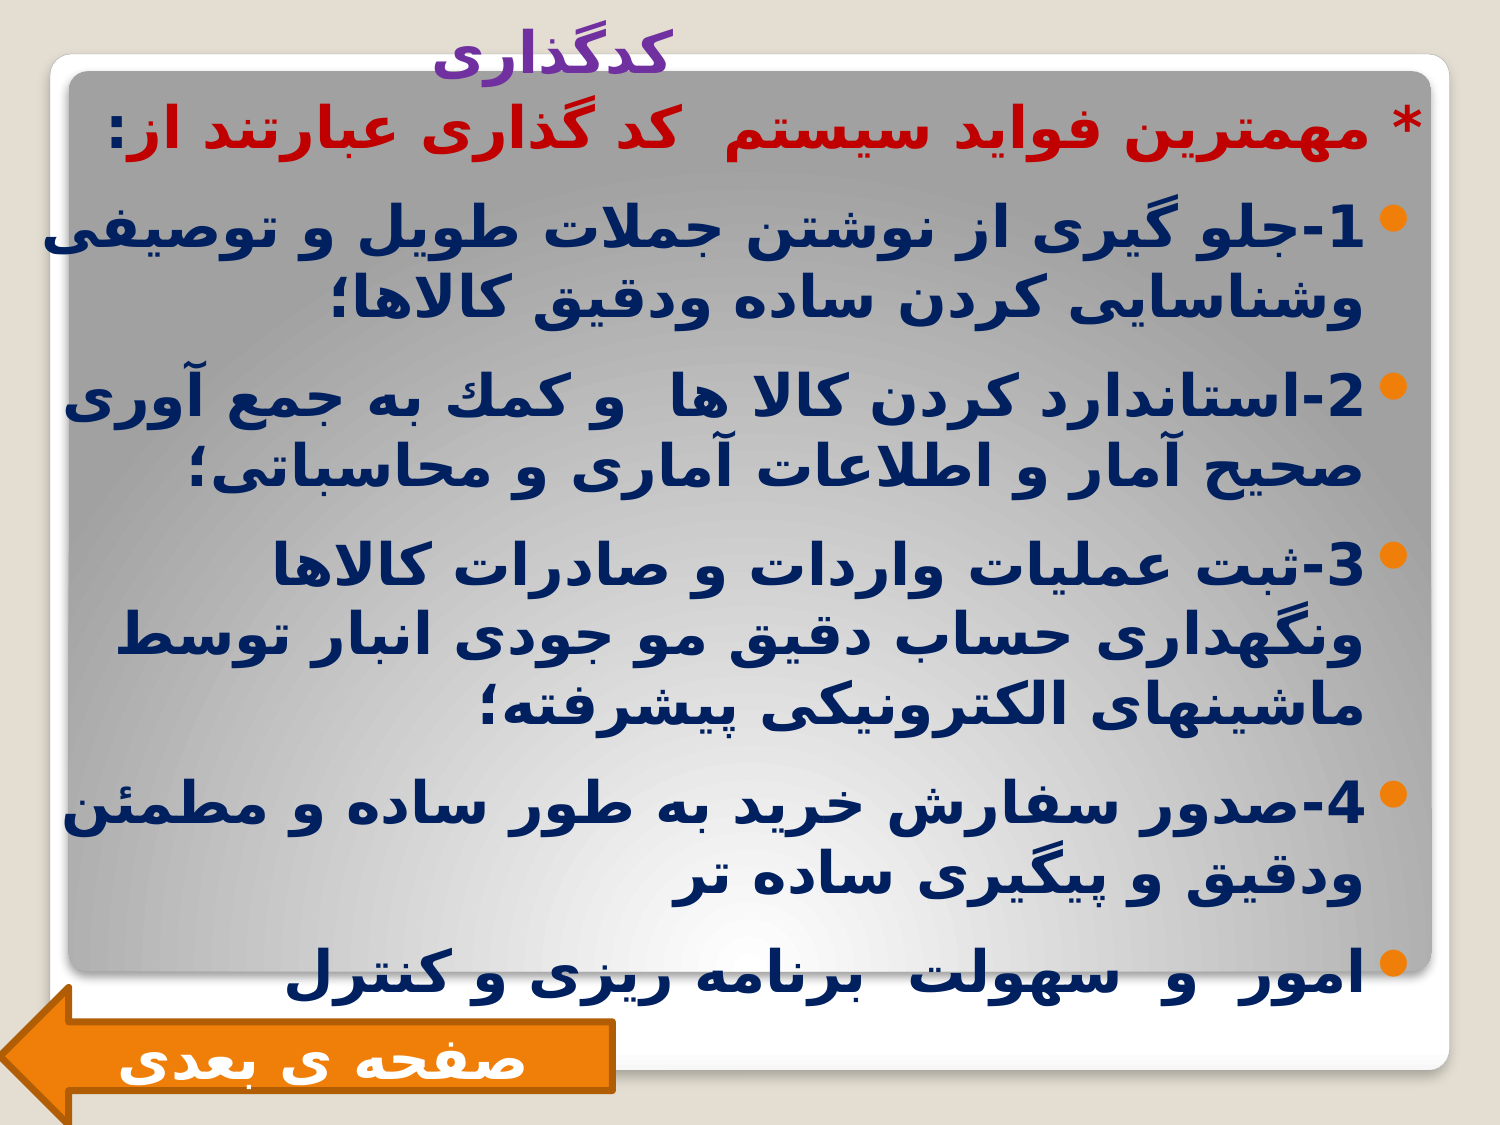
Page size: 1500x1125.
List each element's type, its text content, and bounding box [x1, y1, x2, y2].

text_box صفحه ی بعدی [0, 984, 616, 1125]
list کدگذاری * مهمترین فواید سیستم كد گذاری عبارتند از: 1-جلو گیری از نوشتن جملات طویل و توصیفی وشناسایی كردن ساده ودقیق كالاها؛ 2-استاندارد كردن كالا ها و كمك به جمع آوری صحیح آمار و اطلاعات آماری و محاسباتی؛ 3-ثبت عملیات واردات و صادرات كالاها ونگهداری حساب دقیق مو جودی انبار توسط ماشینهای الكترونیكی پیشرفته؛ 4-صدور سفارش خرید به طور ساده و مطمئن ودقیق و پیگیری ساده تر امور و سهولت برنامه ریزی و كنترل [0, 0, 1438, 1125]
